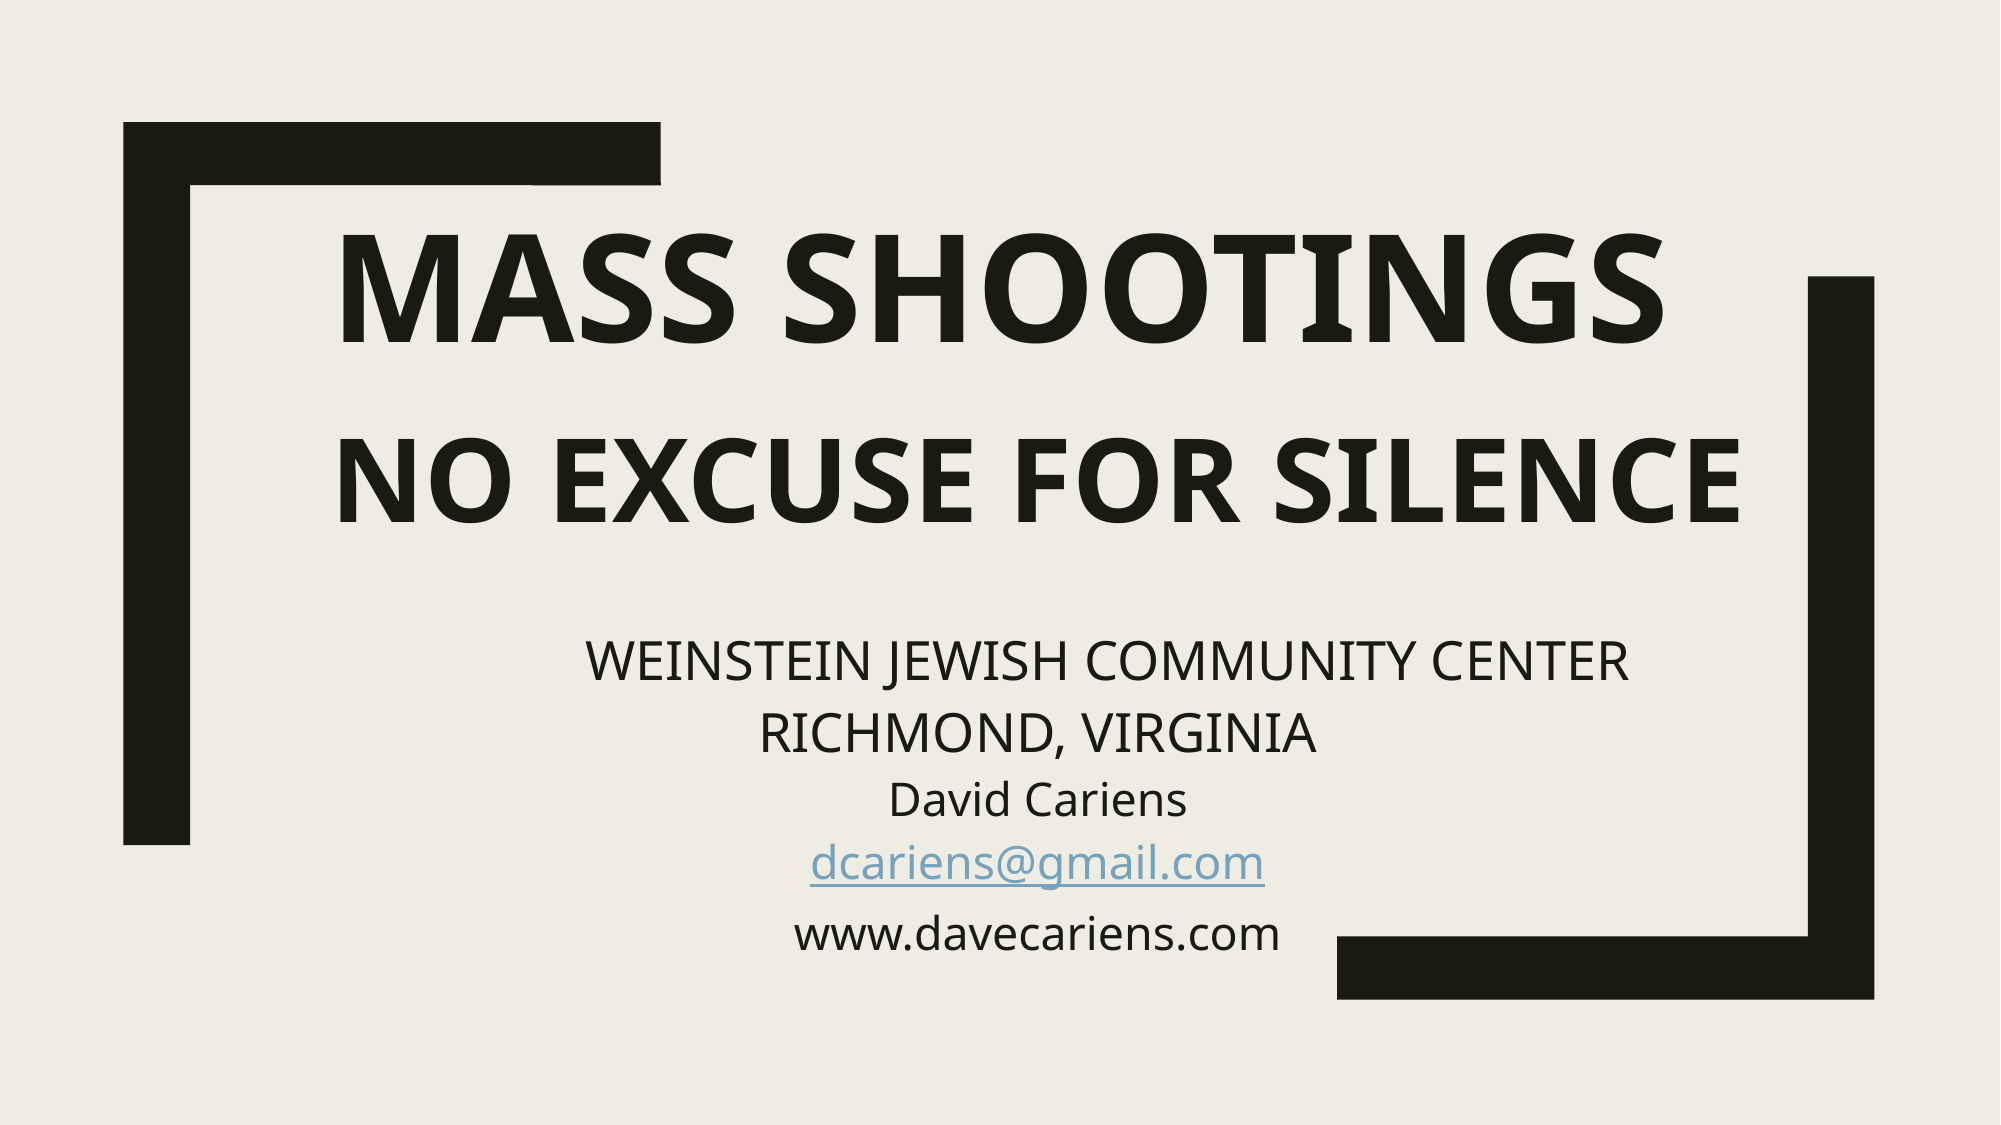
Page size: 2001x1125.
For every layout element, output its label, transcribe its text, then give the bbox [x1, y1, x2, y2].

title MASS SHOOTINGS [314, 37, 1686, 382]
subtitle NO EXCUSE FOR SILENCE WEINSTEIN JEWISH COMMUNITY CENTER RICHMOND, VIRGINIA David Cariens dcariens@gmail.com www.davecariens.com [314, 382, 1762, 1018]
